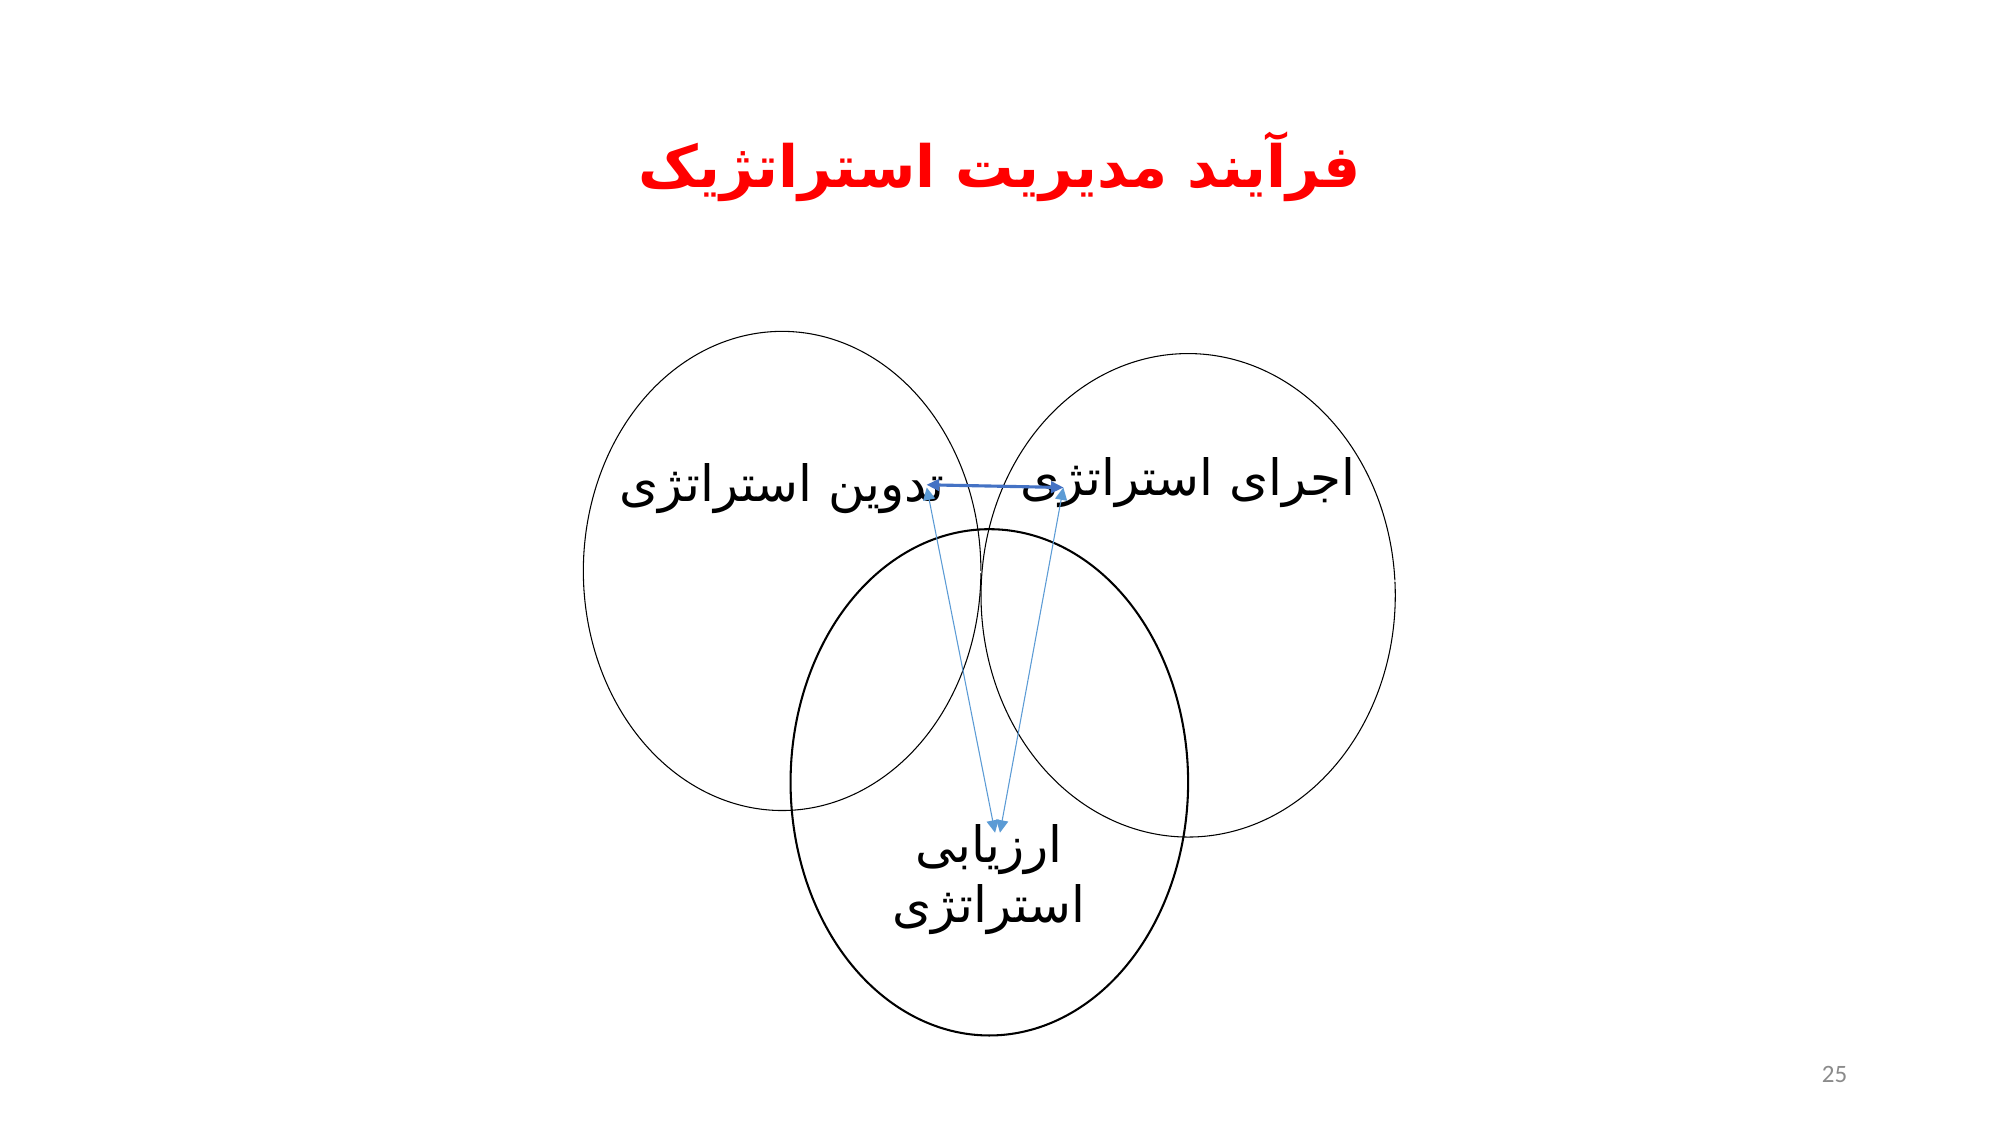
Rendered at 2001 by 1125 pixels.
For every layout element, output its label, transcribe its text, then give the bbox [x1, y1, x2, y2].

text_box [999, 487, 1064, 833]
text_box ارزیابی استراتژی [790, 739, 1185, 1037]
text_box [926, 484, 1064, 488]
title فرآیند مدیریت استراتژیک [137, 59, 1863, 278]
text_box اجرای استراتژی [1003, 353, 1396, 838]
text_box تدوین استراتژی [582, 330, 968, 812]
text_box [926, 487, 996, 833]
slide_number 25 [1412, 1042, 1863, 1103]
